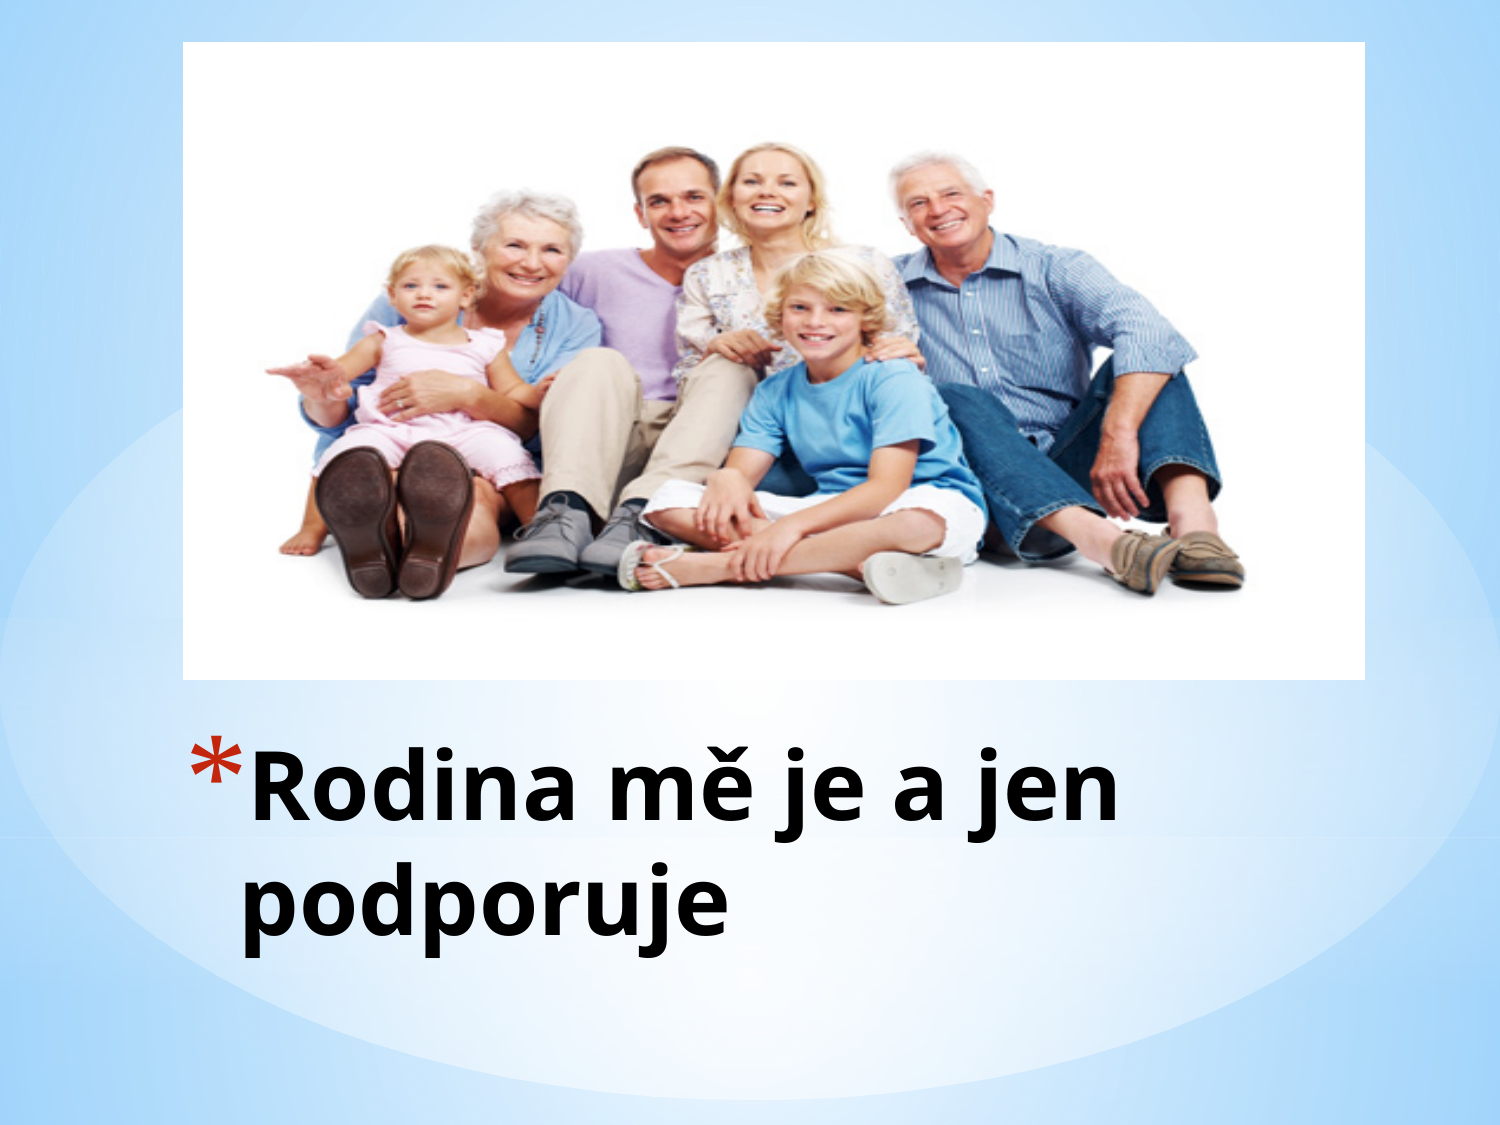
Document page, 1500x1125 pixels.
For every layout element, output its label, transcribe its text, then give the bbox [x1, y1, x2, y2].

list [182, 42, 1365, 681]
title Rodina mě je a jen podporuje [171, 717, 1363, 905]
